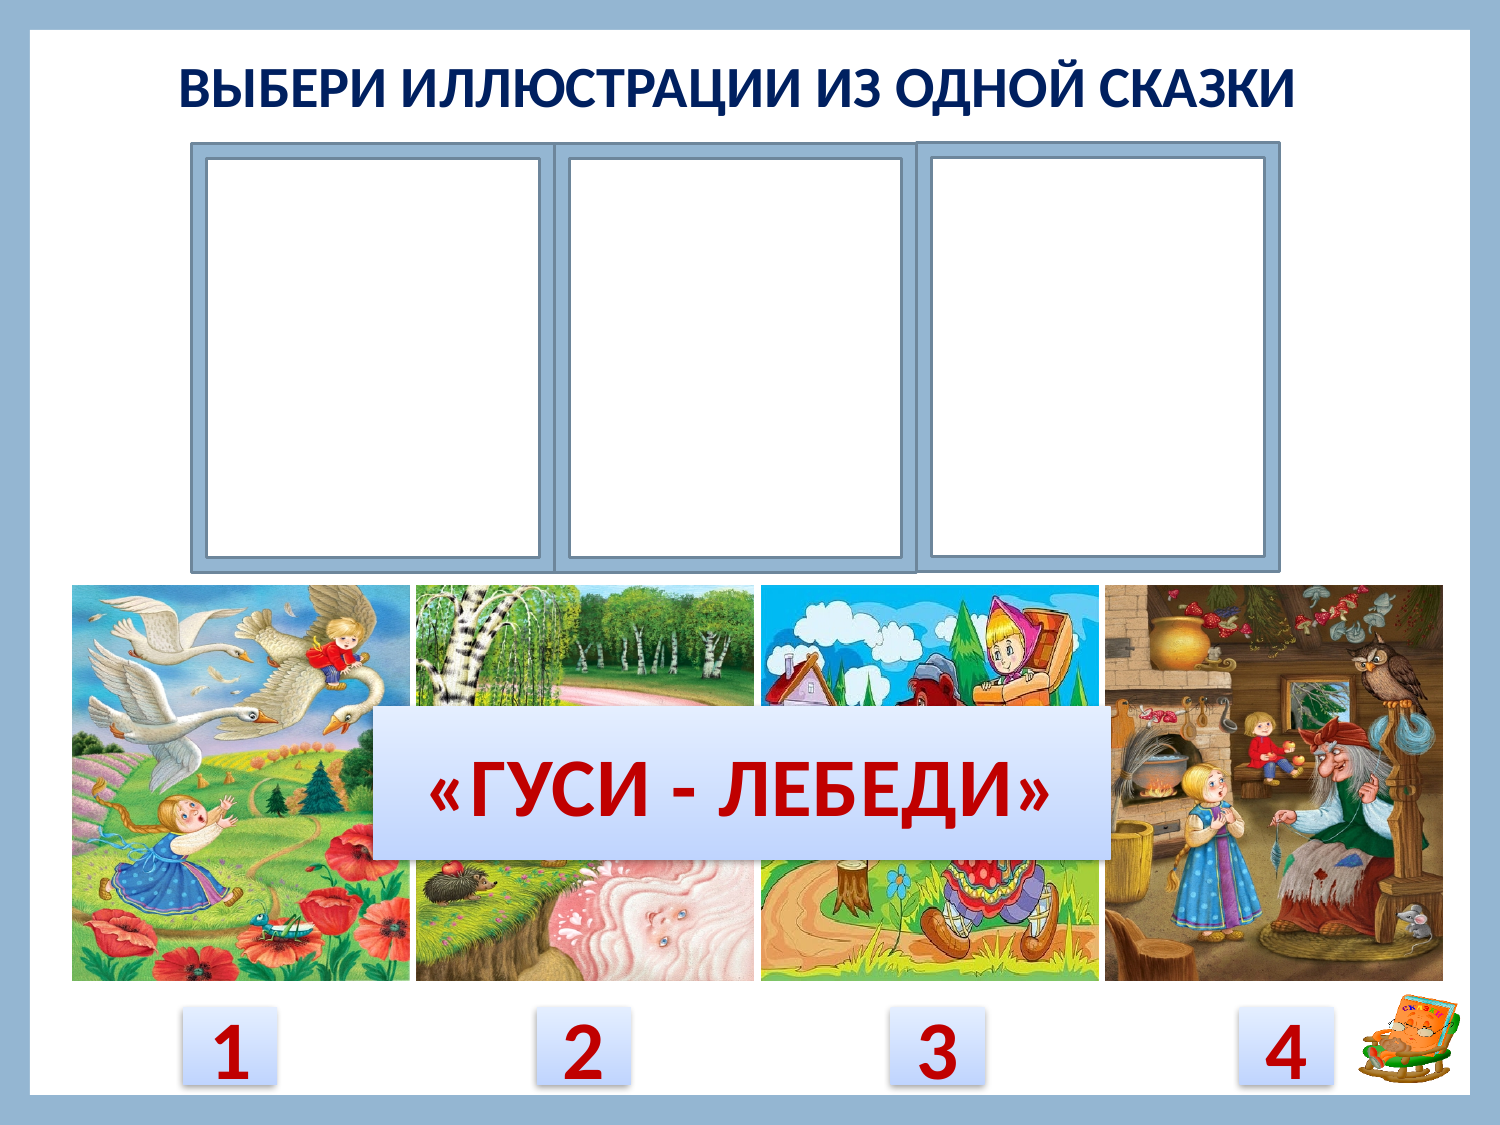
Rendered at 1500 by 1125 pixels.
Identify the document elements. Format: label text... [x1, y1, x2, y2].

picture [1358, 991, 1462, 1085]
picture [760, 594, 1099, 981]
text_box 3 [890, 1007, 985, 1085]
picture [1105, 584, 1443, 981]
picture [71, 584, 410, 981]
text_box 4 [1239, 1007, 1334, 1085]
text_box [553, 142, 918, 574]
text_box 2 [536, 1007, 631, 1085]
text_box 1 [183, 1007, 278, 1085]
picture [416, 584, 754, 981]
text_box [190, 142, 553, 574]
title ВЫБЕРИ ИЛЛЮСТРАЦИИ ИЗ ОДНОЙ СКАЗКИ [130, 34, 1346, 143]
text_box [915, 141, 1281, 573]
